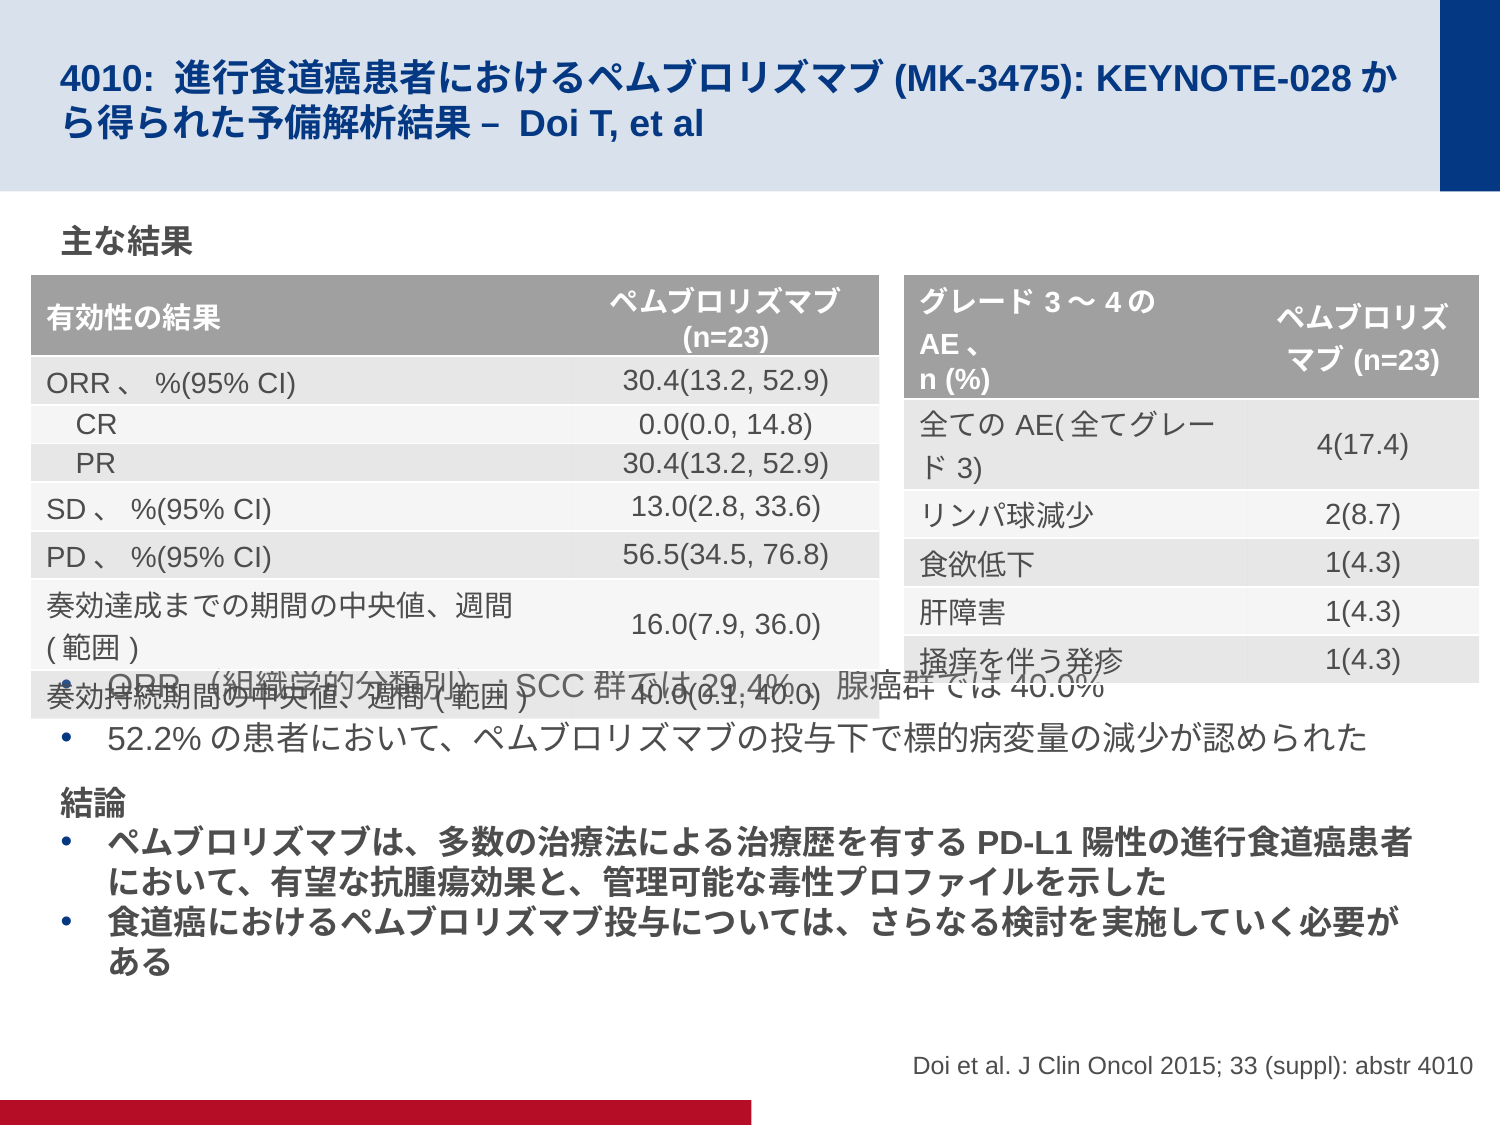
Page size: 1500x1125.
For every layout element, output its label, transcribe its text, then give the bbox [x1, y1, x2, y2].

table_cell 56.5(34.5, 76.8) [573, 532, 879, 578]
list Doi et al. J Clin Oncol 2015; 33 (suppl): abstr 4010 [762, 999, 1475, 1080]
table_cell 食欲低下 [904, 539, 1247, 586]
table_cell 13.0(2.8, 33.6) [573, 483, 879, 530]
table_cell 奏効持続期間の中央値、週間(範囲) [31, 671, 573, 719]
table_header ペムブロリズマブ(n=23) [1247, 275, 1479, 398]
table_cell PR [31, 444, 573, 481]
table_cell 4(17.4) [1247, 400, 1479, 489]
table_header ペムブロリズマブ (n=23) [573, 275, 879, 355]
table_cell PD、%(95% CI) [31, 532, 573, 578]
table_cell 肝障害 [904, 588, 1247, 634]
table_cell 40.0(0.1, 40.0) [573, 671, 879, 719]
table_cell 30.4(13.2, 52.9) [573, 357, 879, 404]
table_cell 16.0(7.9, 36.0) [573, 580, 879, 669]
table_cell 1(4.3) [1247, 539, 1479, 586]
table_cell 0.0(0.0, 14.8) [573, 406, 879, 443]
table_cell 1(4.3) [1247, 588, 1479, 634]
table_cell リンパ球減少 [904, 491, 1247, 537]
table_header 有効性の結果 [31, 275, 573, 355]
table_cell SD、%(95% CI) [31, 483, 573, 530]
table_cell 1(4.3) [1247, 636, 1479, 683]
table_cell 奏効達成までの期間の中央値、週間(範囲) [31, 580, 573, 669]
text_box 主な結果 ORR（組織学的分類別）: SCC群では29.4%、腺癌群では40.0% 52.2%の患者において、ペムブロリズマブの投与下で標的病変量の減少が認められた 結論 ペムブロリズマブは、多数の治療法による治療歴を有するPD-L1陽性の進行食道癌患者において、有望な抗腫瘍効果と、管理可能な毒性プロファイルを示した 食道癌におけるペムブロリズマブ投与については、さらなる検討を実施していく必要がある [60, 212, 1440, 989]
table_cell 2(8.7) [1247, 491, 1479, 537]
table_cell 30.4(13.2, 52.9) [573, 444, 879, 481]
title 4010: 進行食道癌患者におけるペムブロリズマブ(MK-3475): KEYNOTE-028から得られた予備解析結果 – Doi T, et al [59, 29, 1425, 162]
table_cell 全てのAE(全てグレード3) [904, 400, 1247, 489]
table_cell CR [31, 406, 573, 443]
table_cell 掻痒を伴う発疹 [904, 636, 1247, 683]
table_cell ORR、%(95% CI) [31, 357, 573, 404]
table_header グレード3～4のAE、 n (%) [904, 275, 1247, 398]
